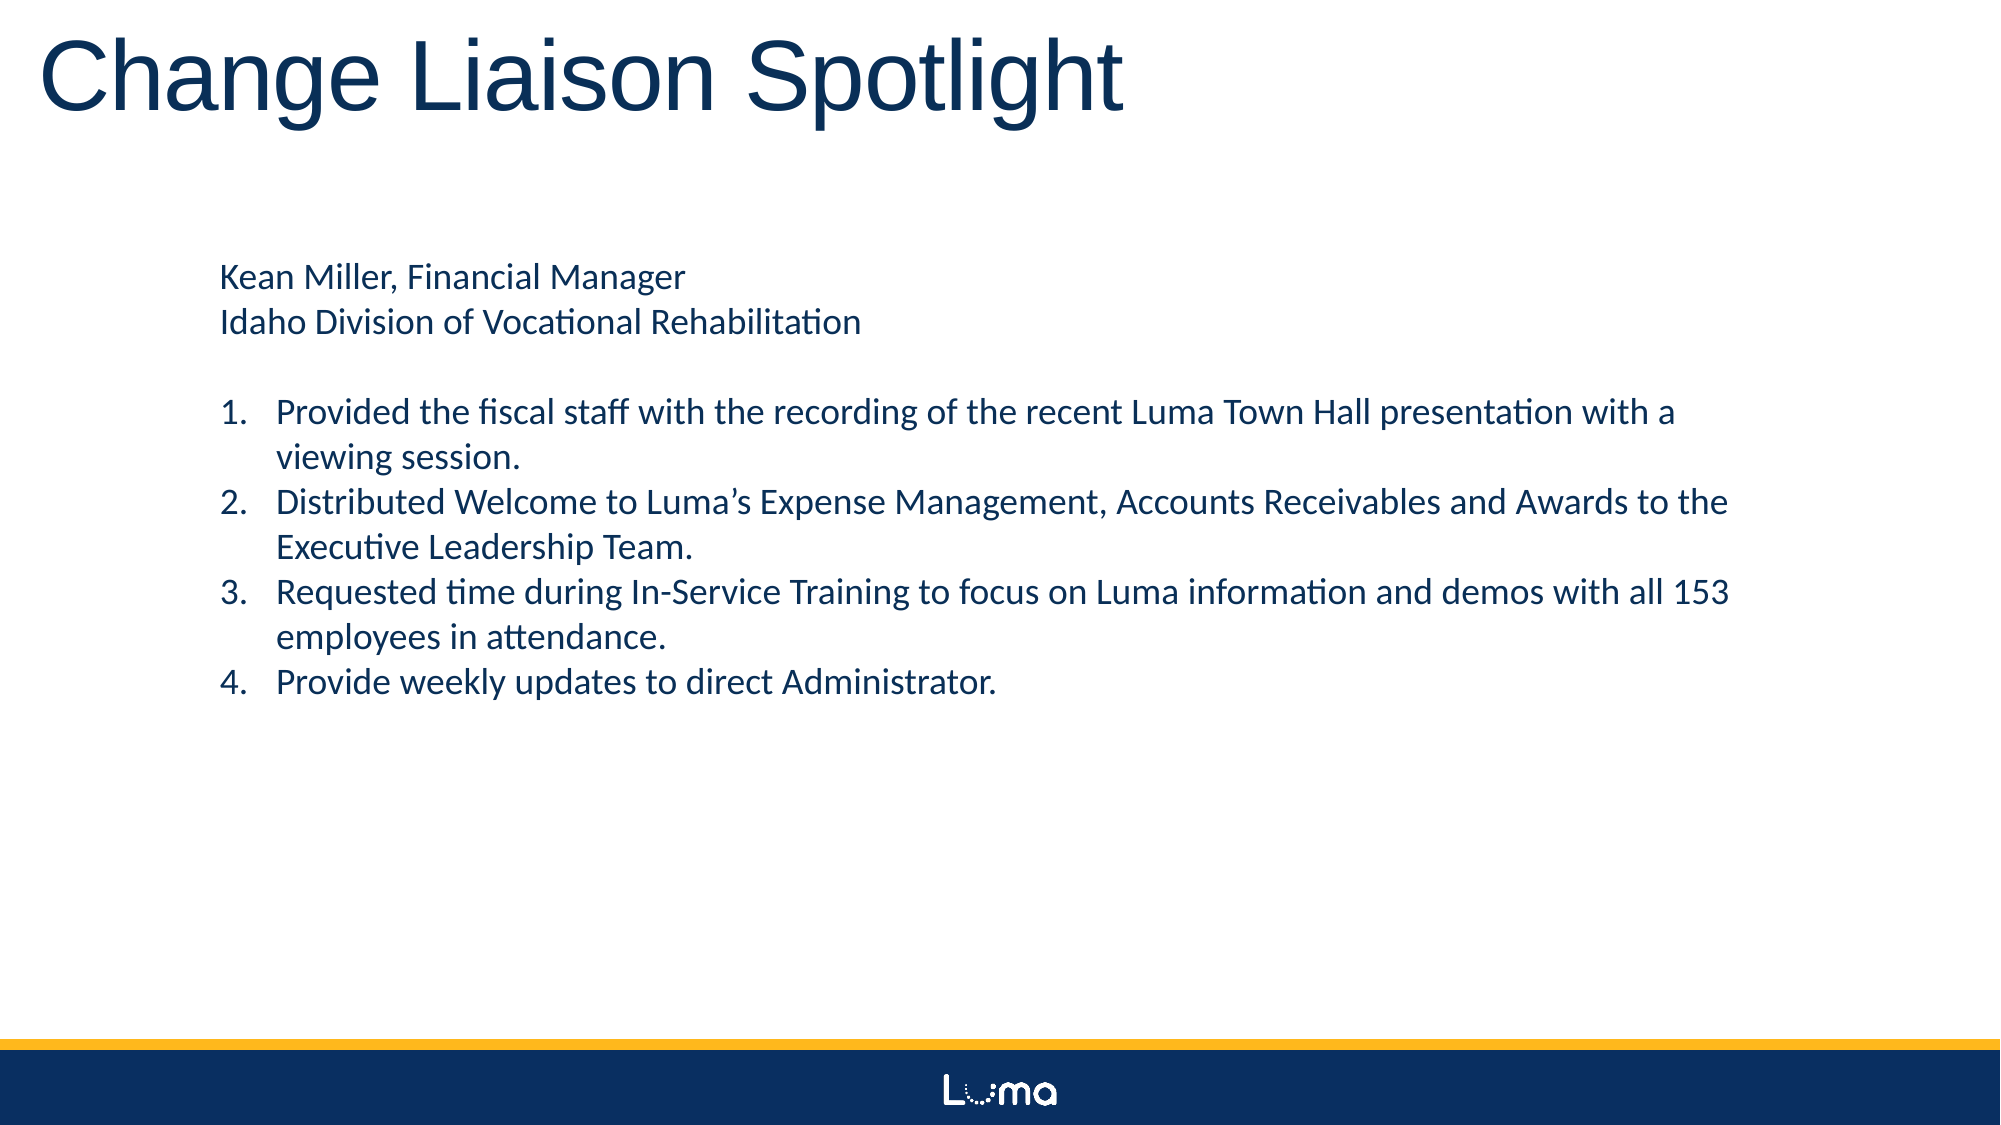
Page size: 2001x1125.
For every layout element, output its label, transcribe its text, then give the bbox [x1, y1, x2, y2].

title Change Liaison Spotlight [23, 21, 1971, 170]
text_box Kean Miller, Financial Manager Idaho Division of Vocational Rehabilitation Provided the fiscal staff with the recording of the recent Luma Town Hall presentation with a viewing session. Distributed Welcome to Luma’s Expense Management, Accounts Receivables and Awards to the Executive Leadership Team. Requested time during In-Service Training to focus on Luma information and demos with all 153 employees in attendance. Provide weekly updates to direct Administrator. [205, 244, 1806, 710]
picture [937, 1027, 1063, 1125]
